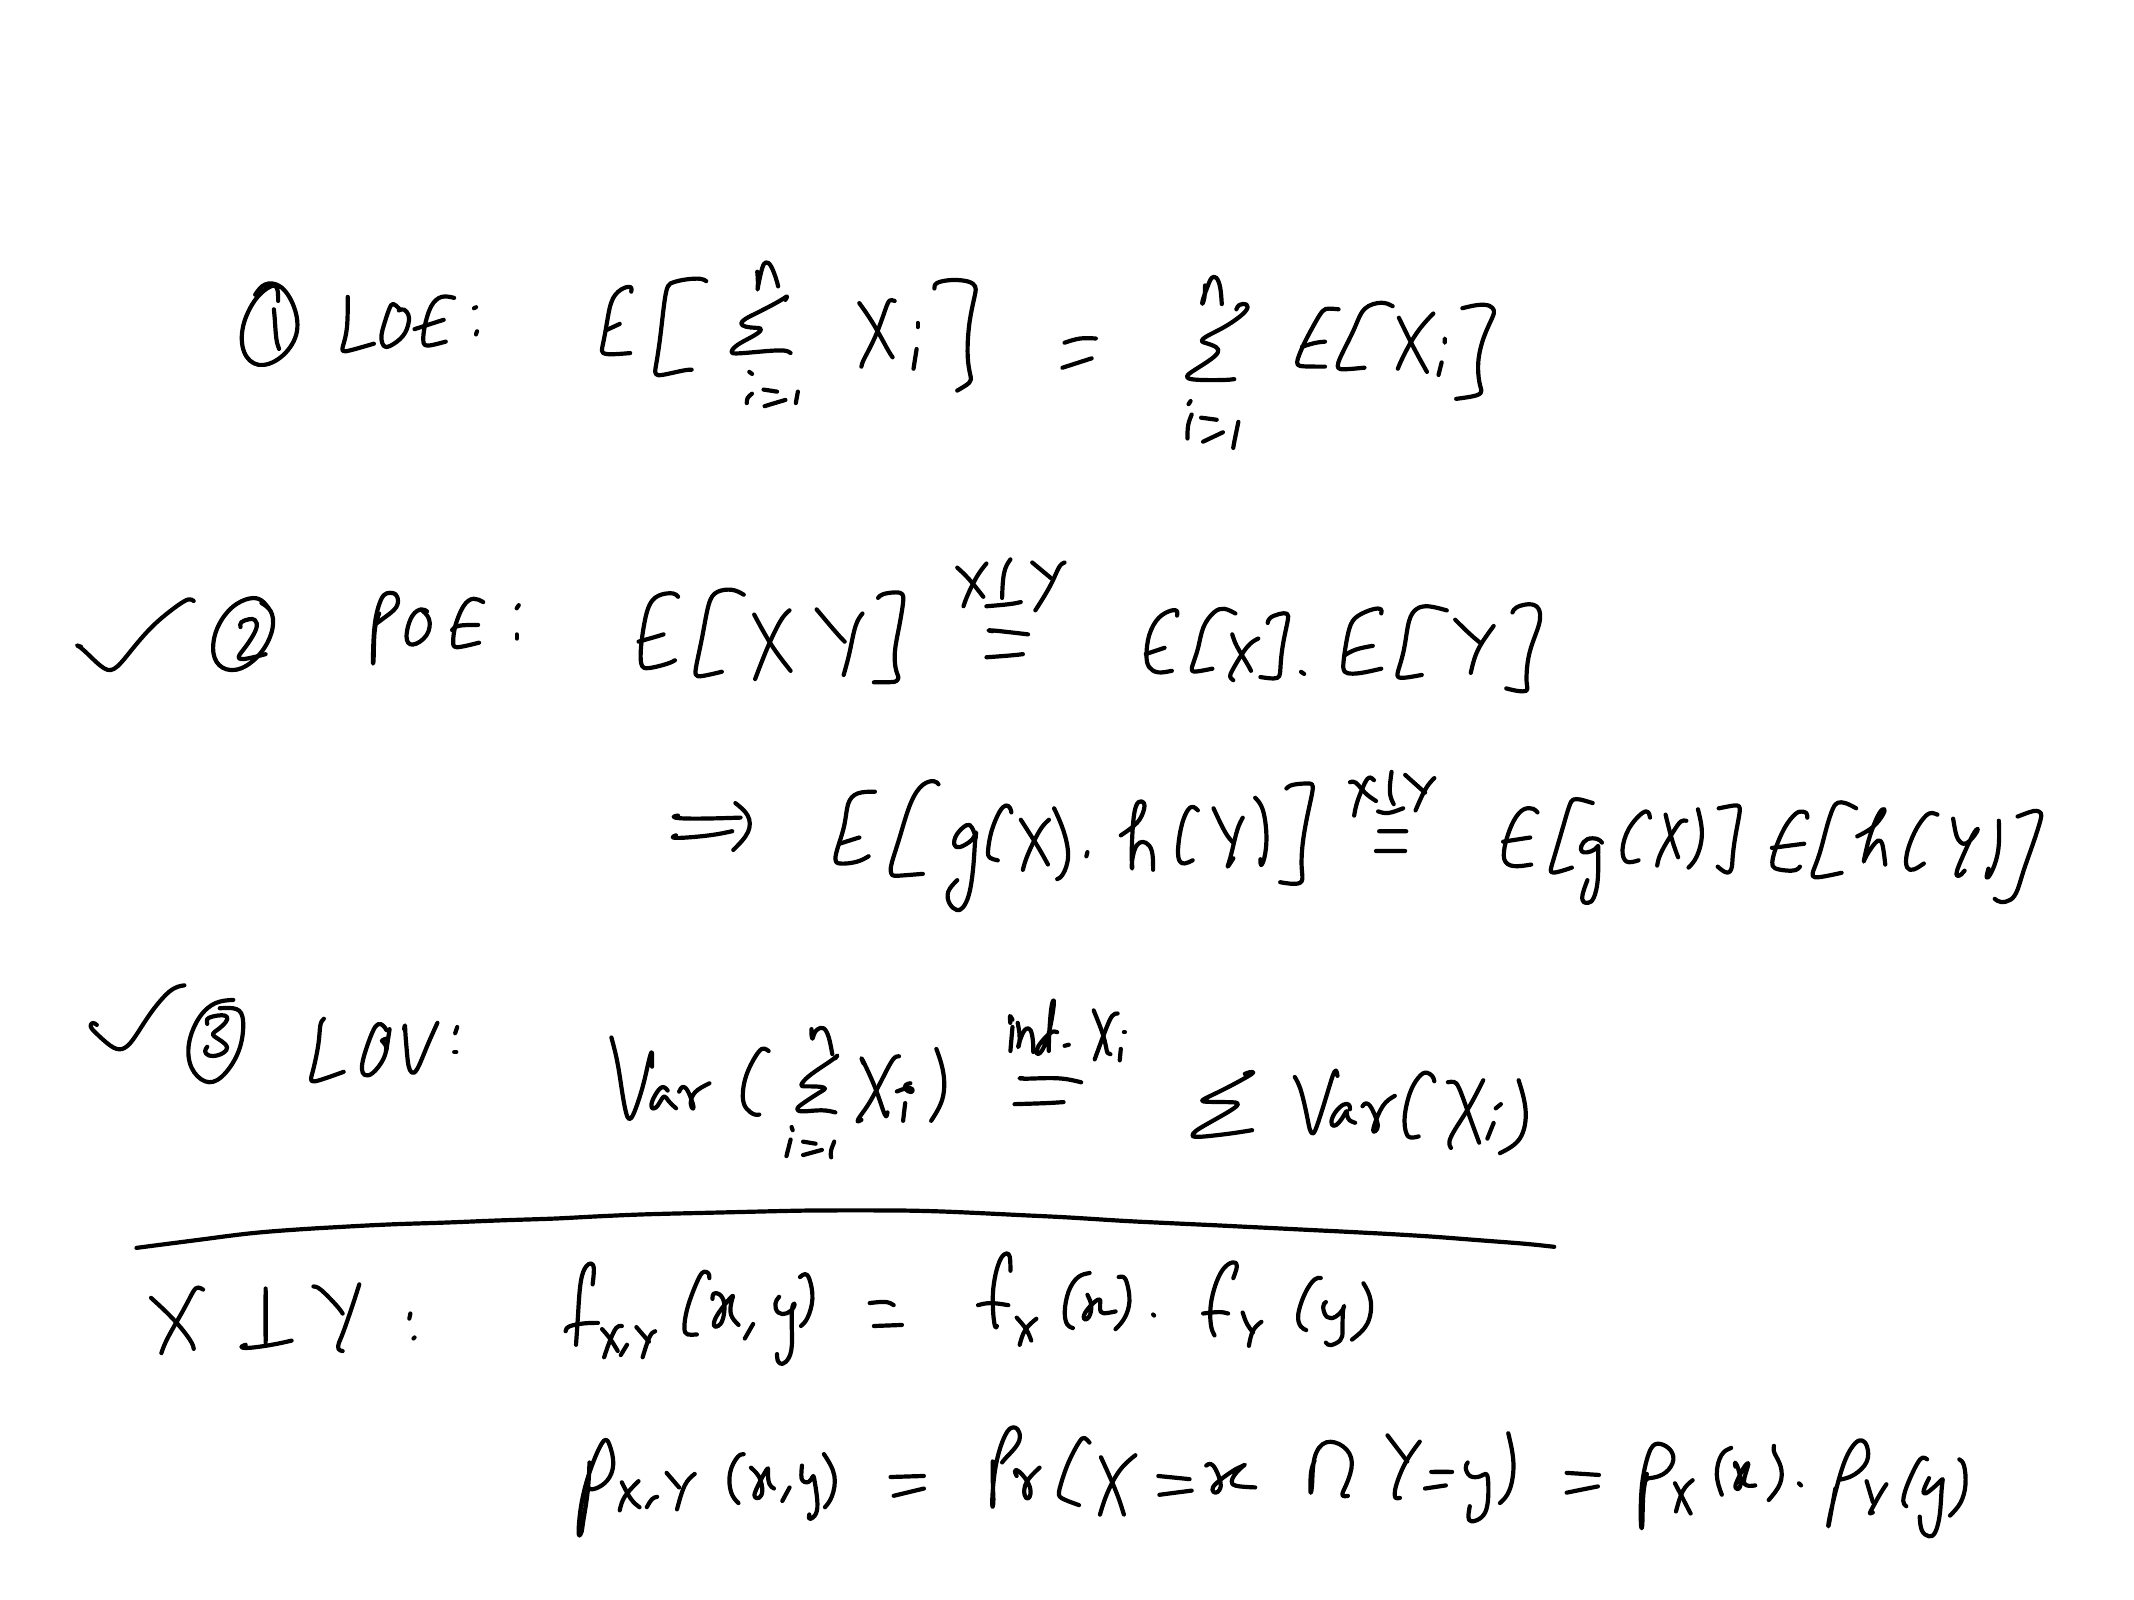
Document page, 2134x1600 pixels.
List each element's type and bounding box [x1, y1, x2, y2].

text_box [76, 262, 2042, 1537]
